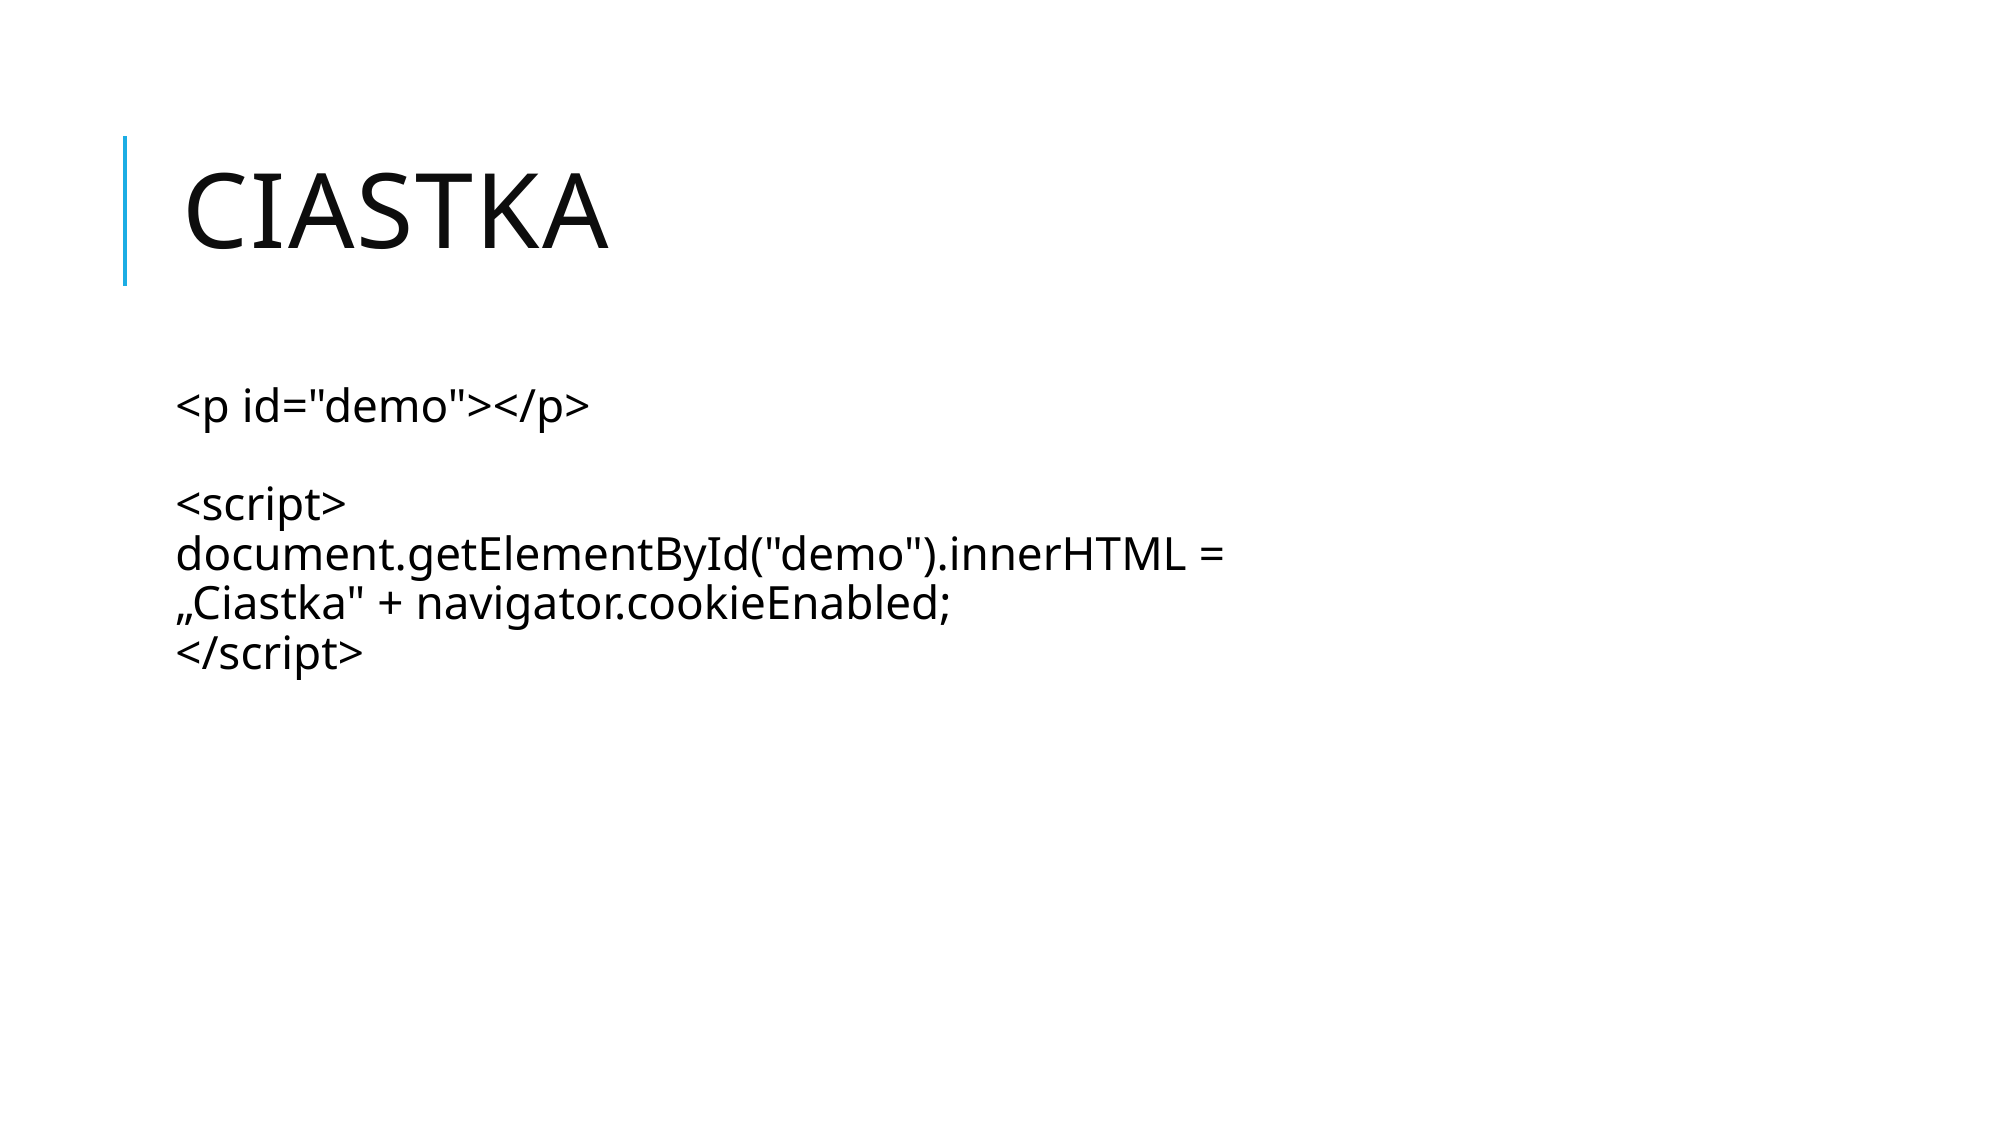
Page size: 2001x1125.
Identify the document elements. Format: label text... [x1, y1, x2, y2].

list <p id="demo"></p> <script> document.getElementById("demo").innerHTML = „Ciastka" + navigator.cookieEnabled; </script> [168, 375, 1763, 1035]
title Ciastka [168, 96, 1763, 342]
